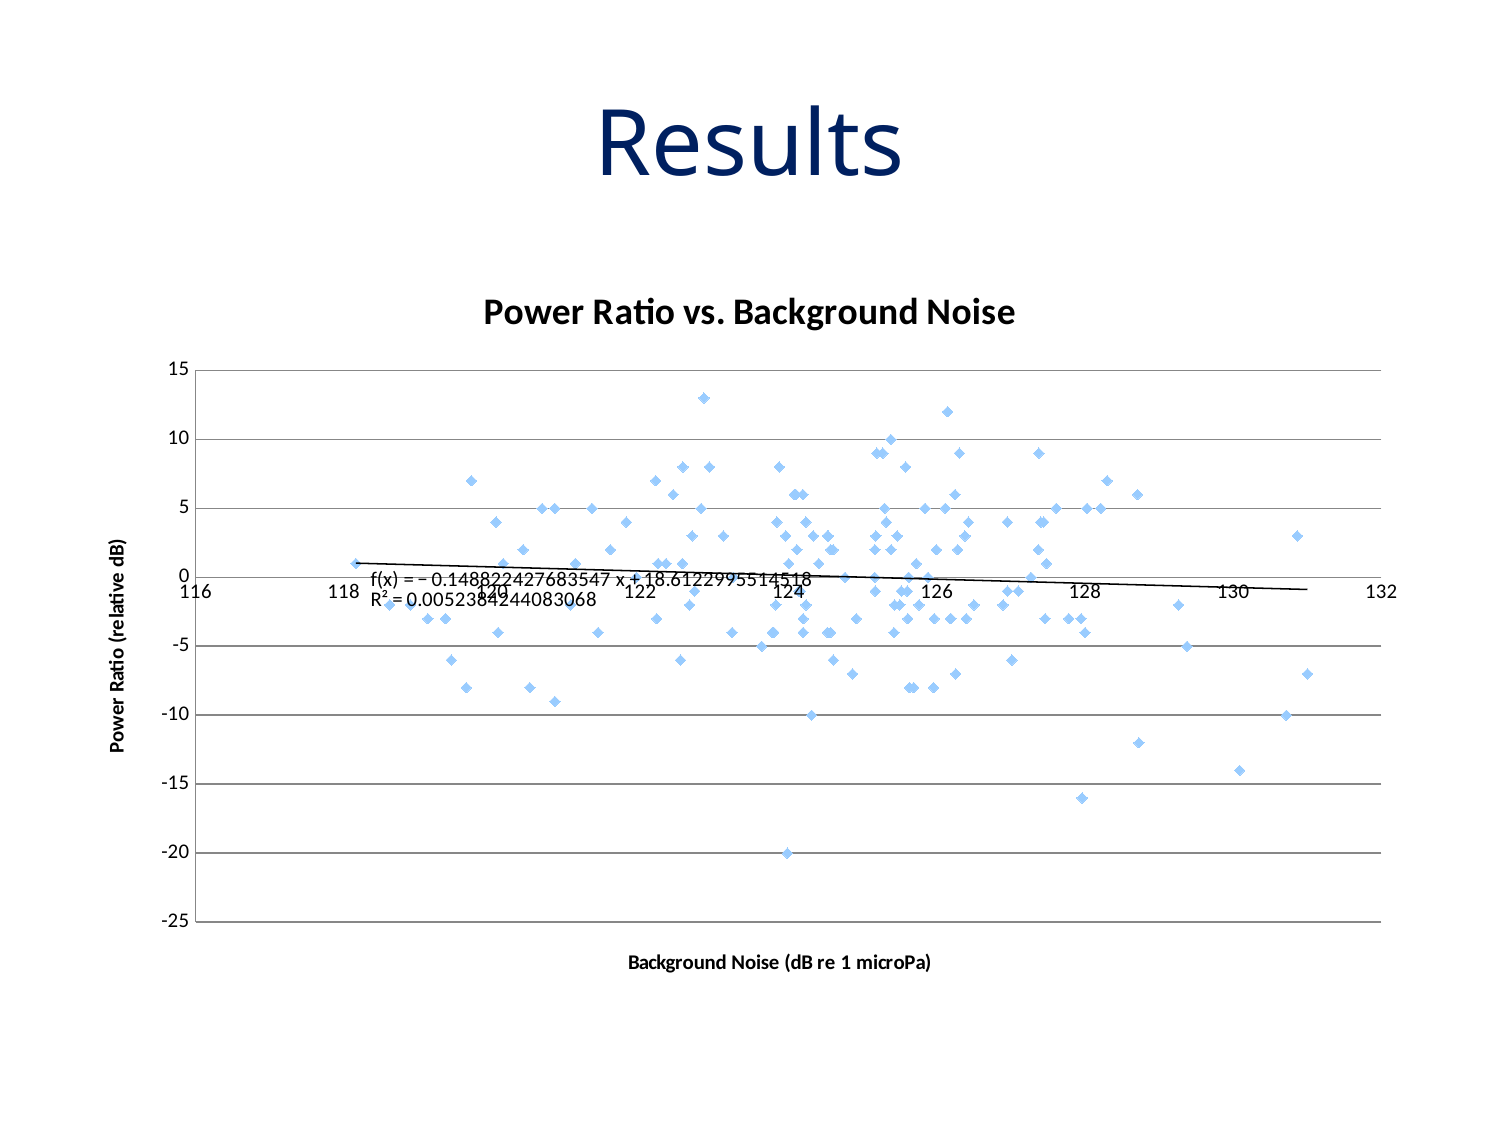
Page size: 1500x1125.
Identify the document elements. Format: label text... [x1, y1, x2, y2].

chart [74, 262, 1426, 1006]
title Results [75, 45, 1425, 233]
